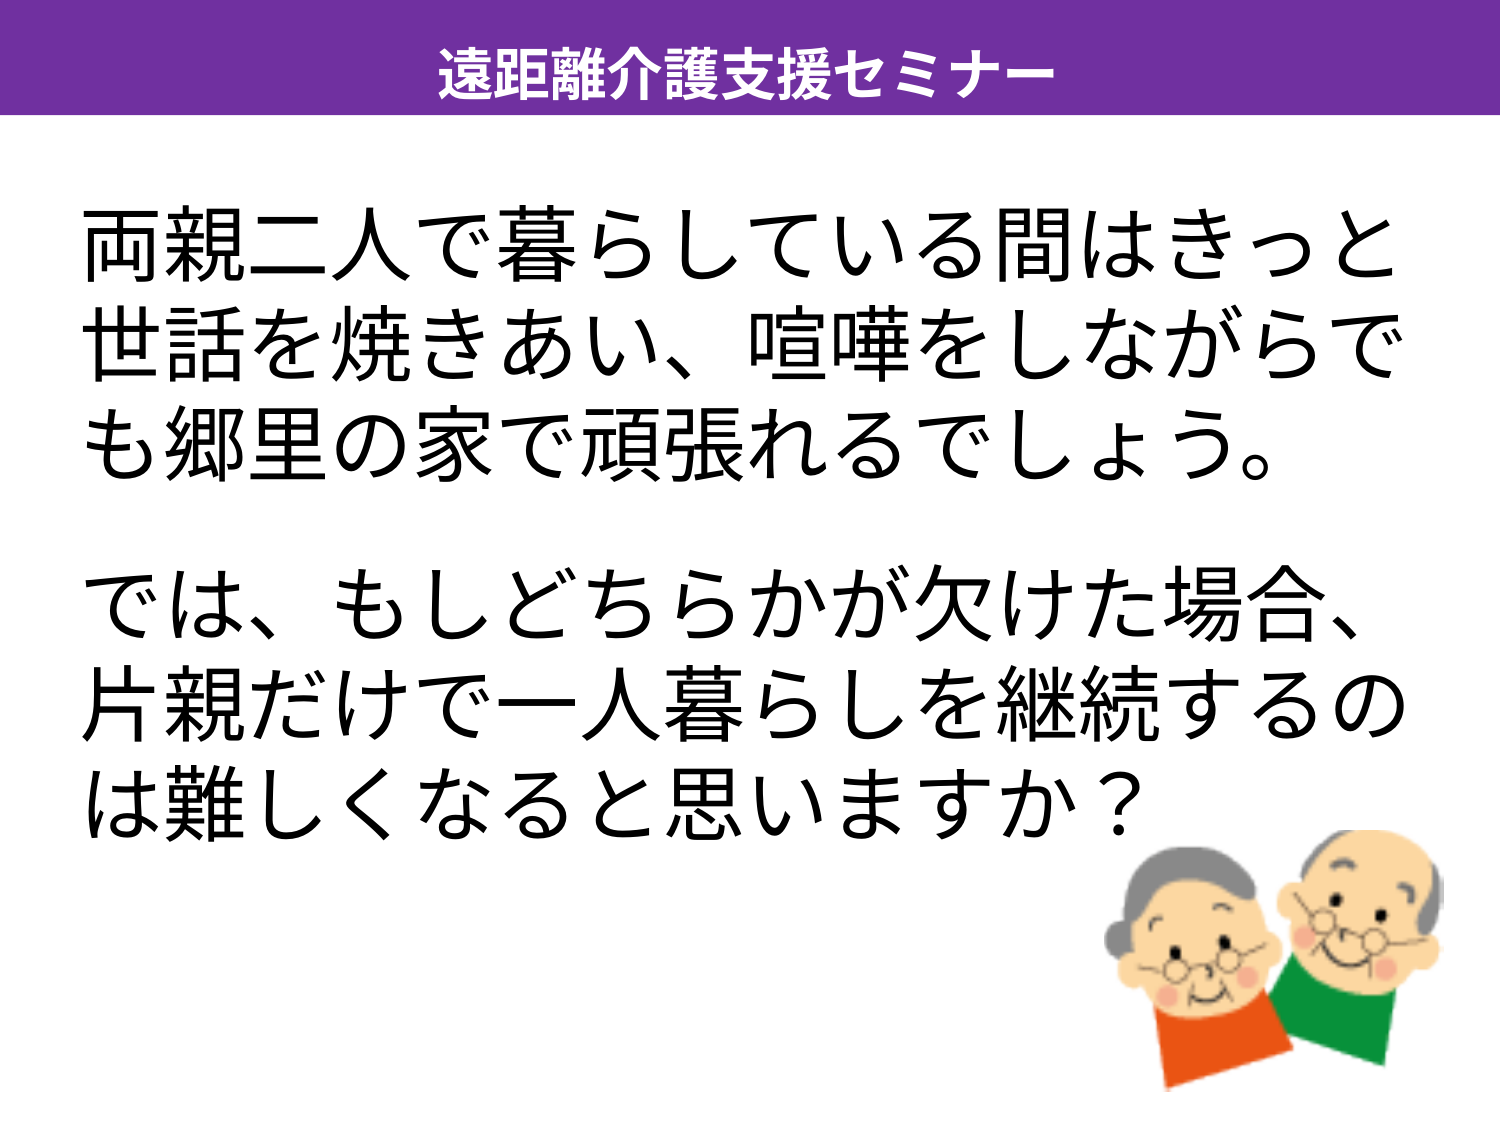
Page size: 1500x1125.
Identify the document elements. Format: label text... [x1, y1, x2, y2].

title 遠距離介護支援セミナー [0, 0, 1500, 116]
text_box 両親二人で暮らしている間はきっと世話を焼きあい、喧嘩をしながらでも郷里の家で頑張れるでしょう。 では、もしどちらかが欠けた場合、片親だけで一人暮らしを継続するのは難しくなると思いますか？ [64, 125, 1474, 919]
picture [1104, 830, 1444, 1092]
